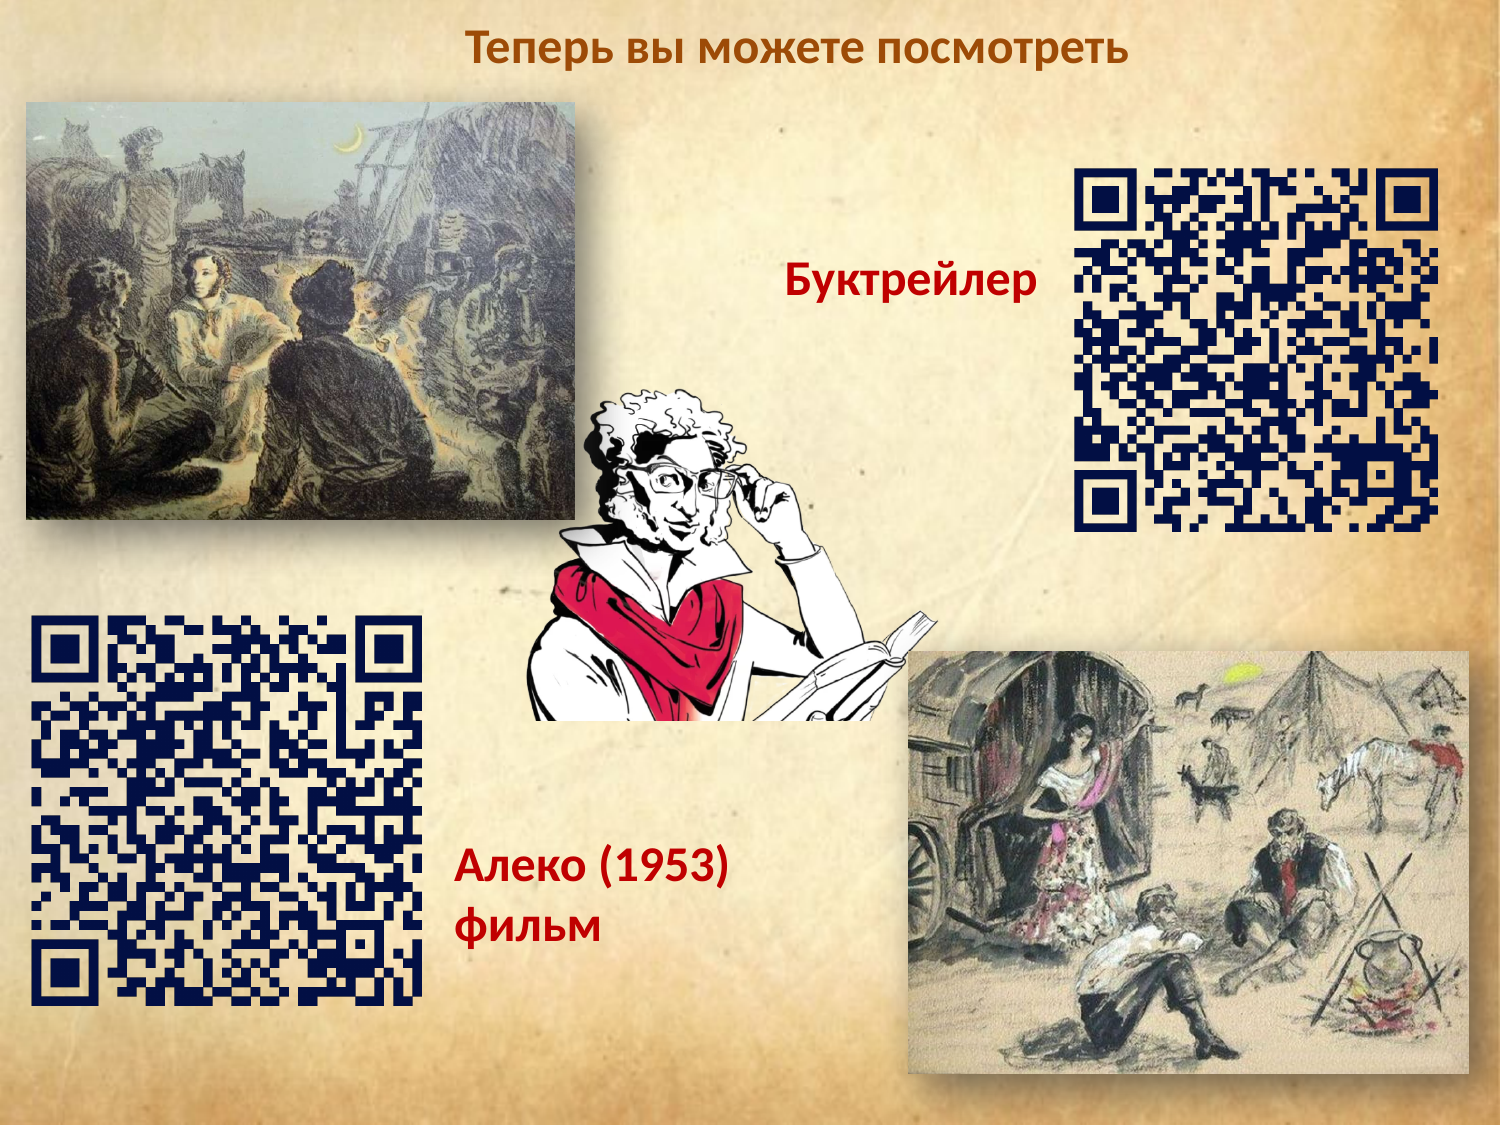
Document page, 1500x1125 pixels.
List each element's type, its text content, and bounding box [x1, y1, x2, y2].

picture [0, 0, 1500, 1125]
text_box Буктрейлер [672, 238, 1051, 313]
text_box Теперь вы можете посмотреть [242, 6, 1353, 82]
text_box Алеко (1953) фильм [445, 824, 757, 960]
